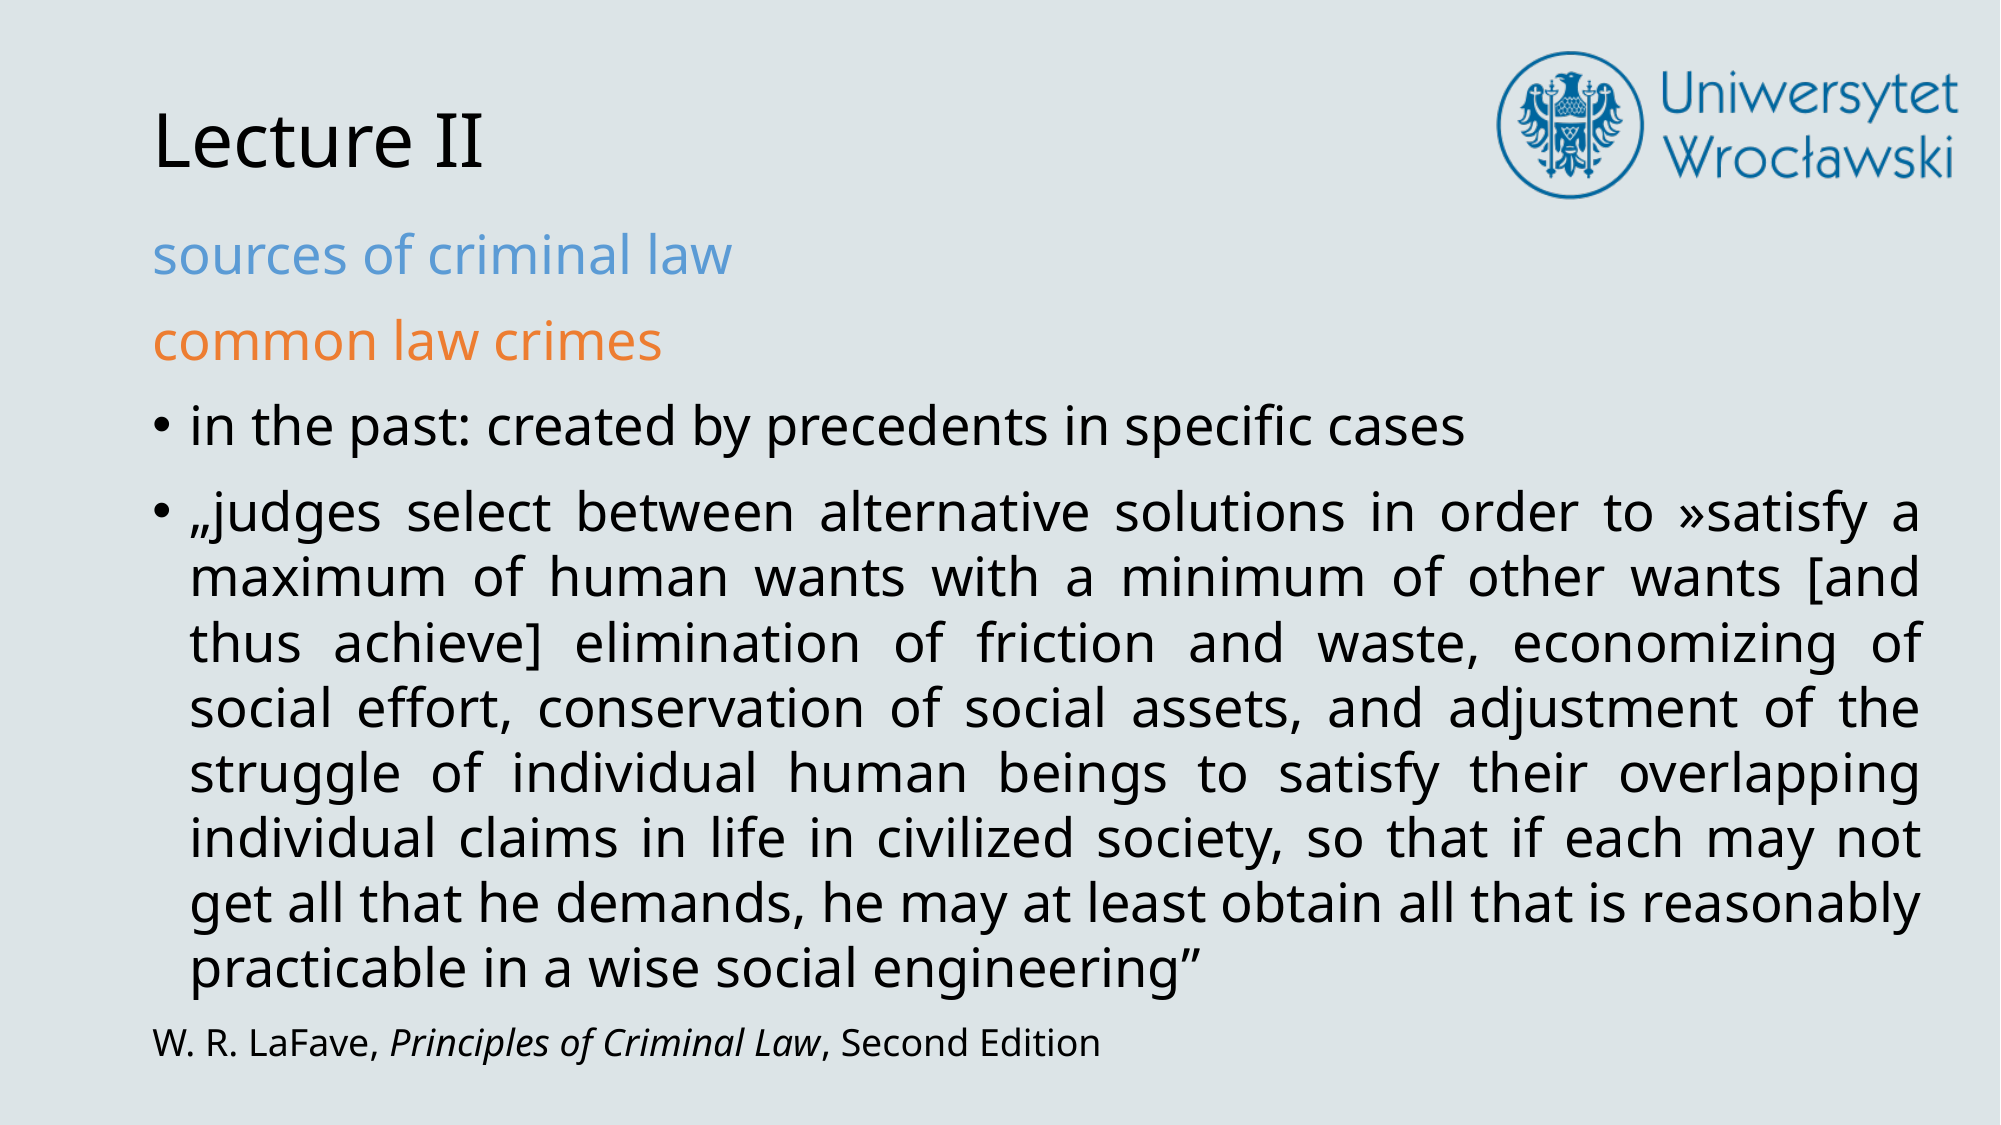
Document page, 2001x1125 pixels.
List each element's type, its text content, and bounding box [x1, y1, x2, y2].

list sources of criminal law common law crimes in the past: created by precedents in specific cases „judges select between alternative solutions in order to »satisfy a maximum of human wants with a minimum of other wants [and thus achieve] elimination of friction and waste, economizing of social effort, conservation of social assets, and adjustment of the struggle of individual human beings to satisfy their overlapping individual claims in life in civilized society, so that if each may not get all that he demands, he may at least obtain all that is reasonably practicable in a wise social engineering” W. R. LaFave, Principles of Criminal Law, Second Edition [137, 212, 1939, 1125]
picture [1455, 0, 2000, 252]
title Lecture II [137, 34, 1455, 212]
